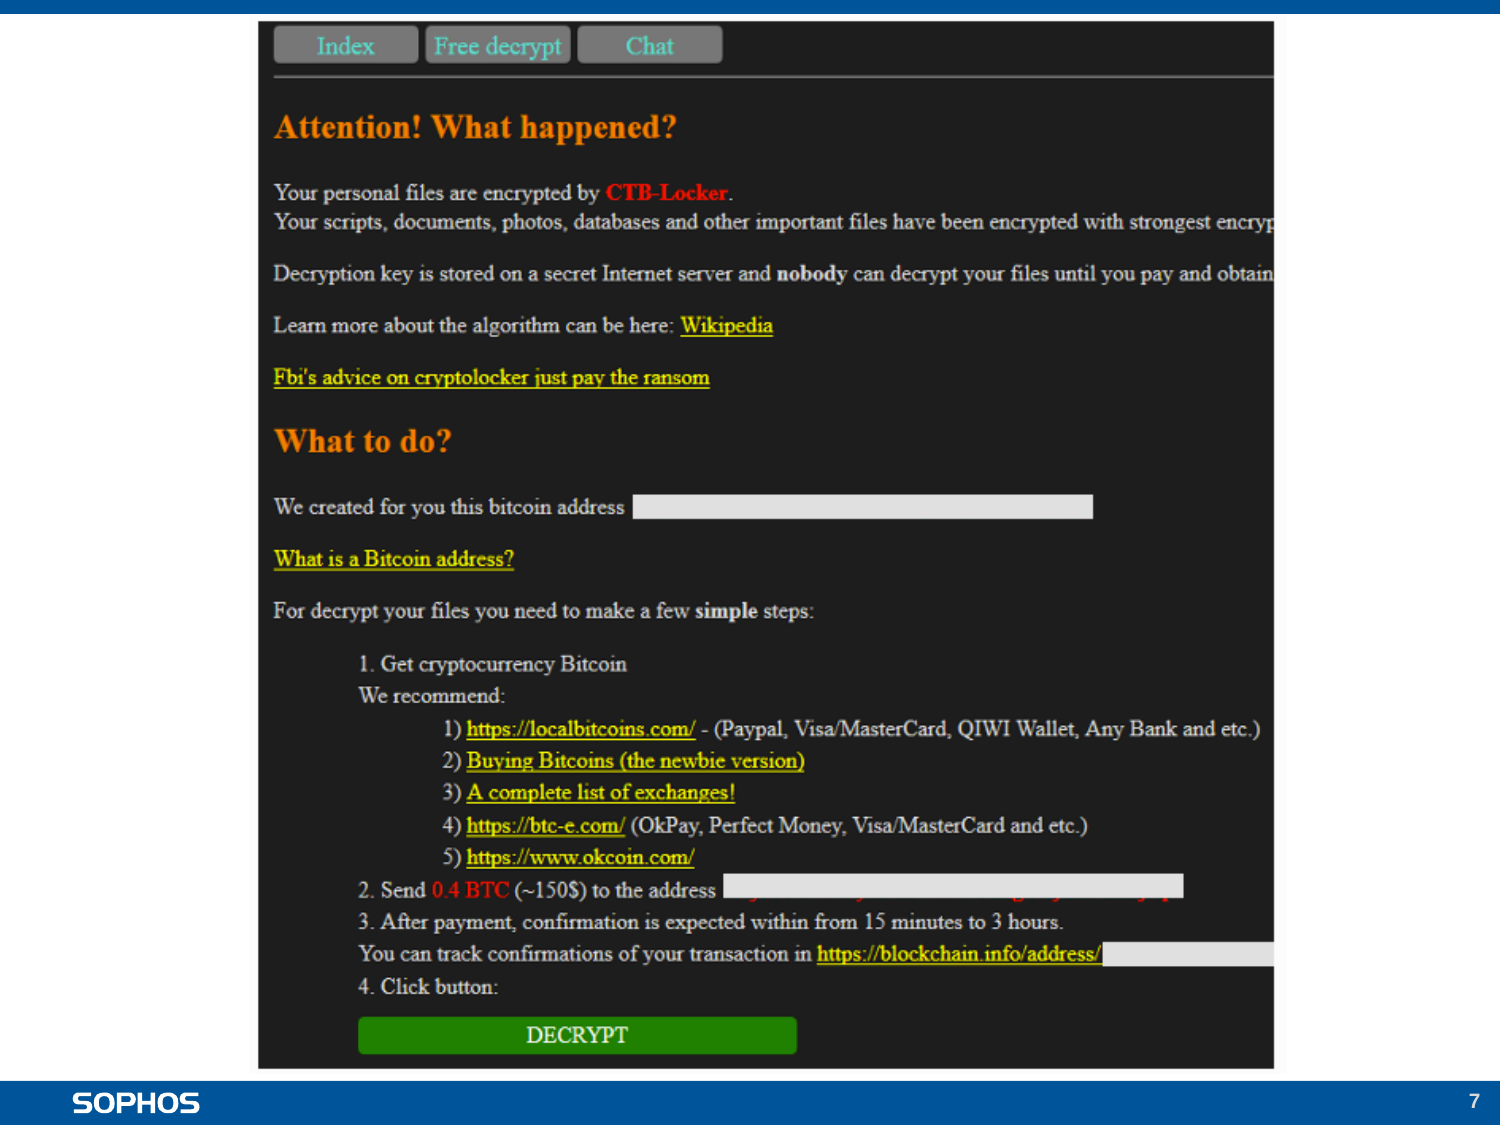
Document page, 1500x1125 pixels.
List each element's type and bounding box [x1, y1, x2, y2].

picture [249, 14, 1288, 1075]
